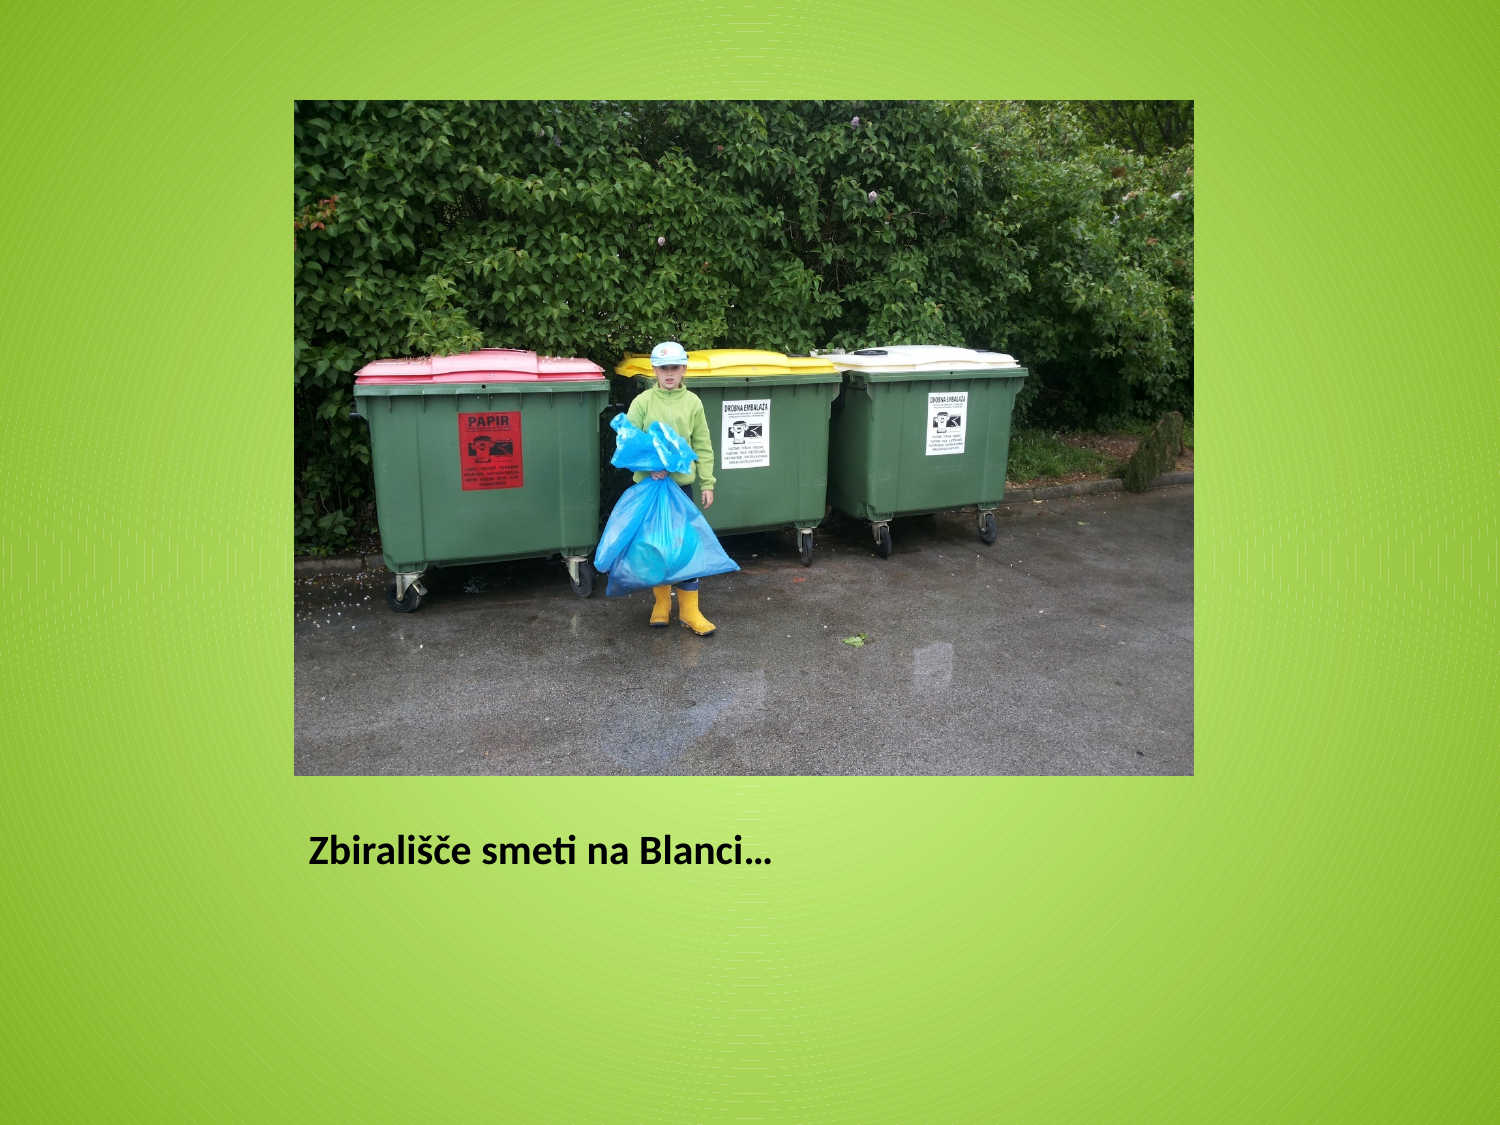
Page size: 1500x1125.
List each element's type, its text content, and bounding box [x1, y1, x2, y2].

picture [293, 100, 1195, 776]
title Zbirališče smeti na Blanci… [293, 787, 1195, 881]
